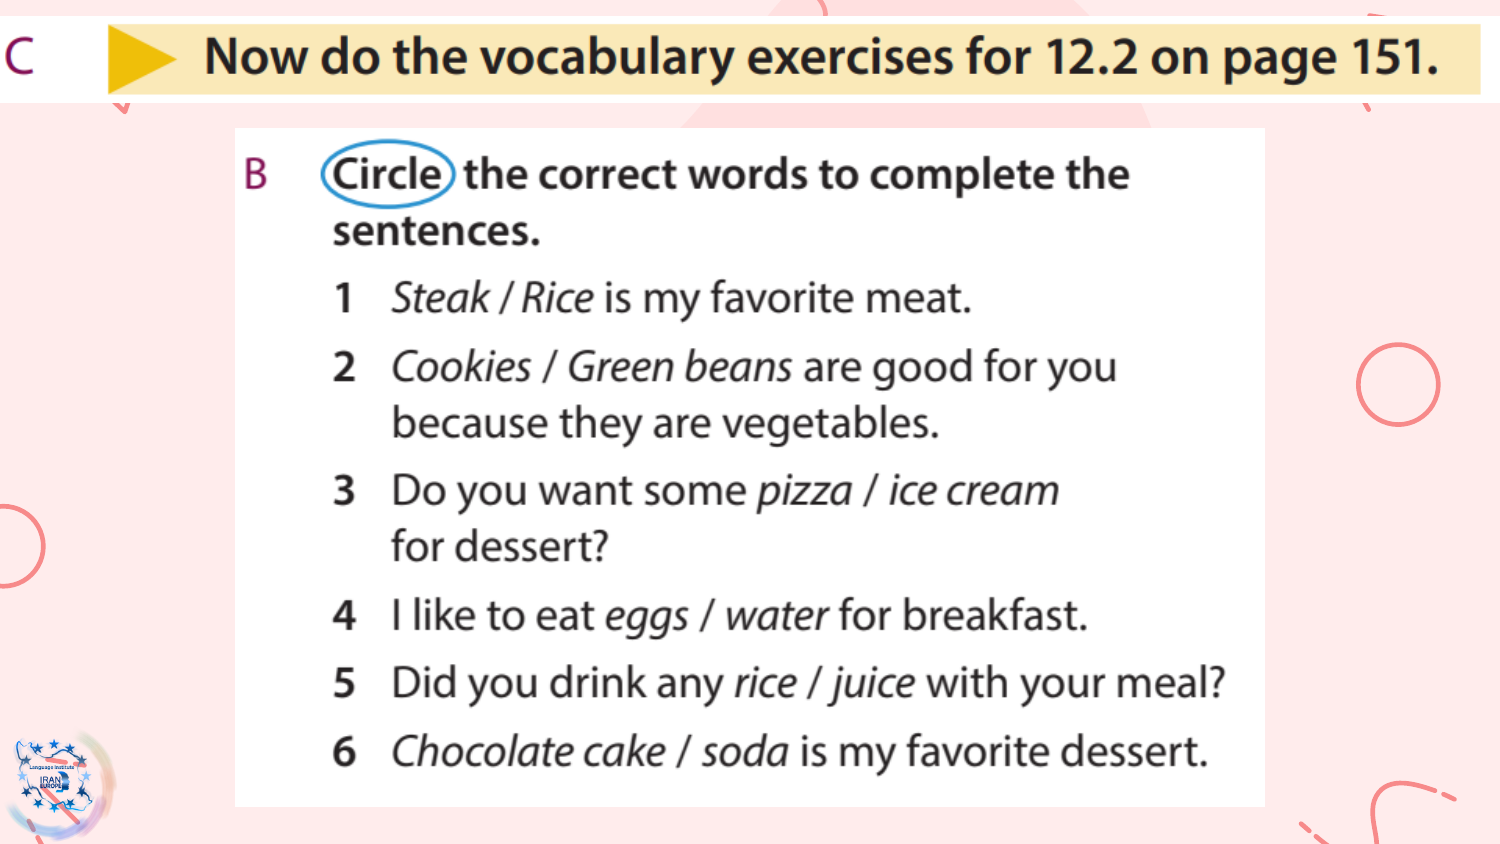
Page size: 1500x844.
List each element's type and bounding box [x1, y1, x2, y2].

picture [0, 726, 121, 844]
picture [234, 128, 1265, 808]
picture [0, 15, 1500, 103]
